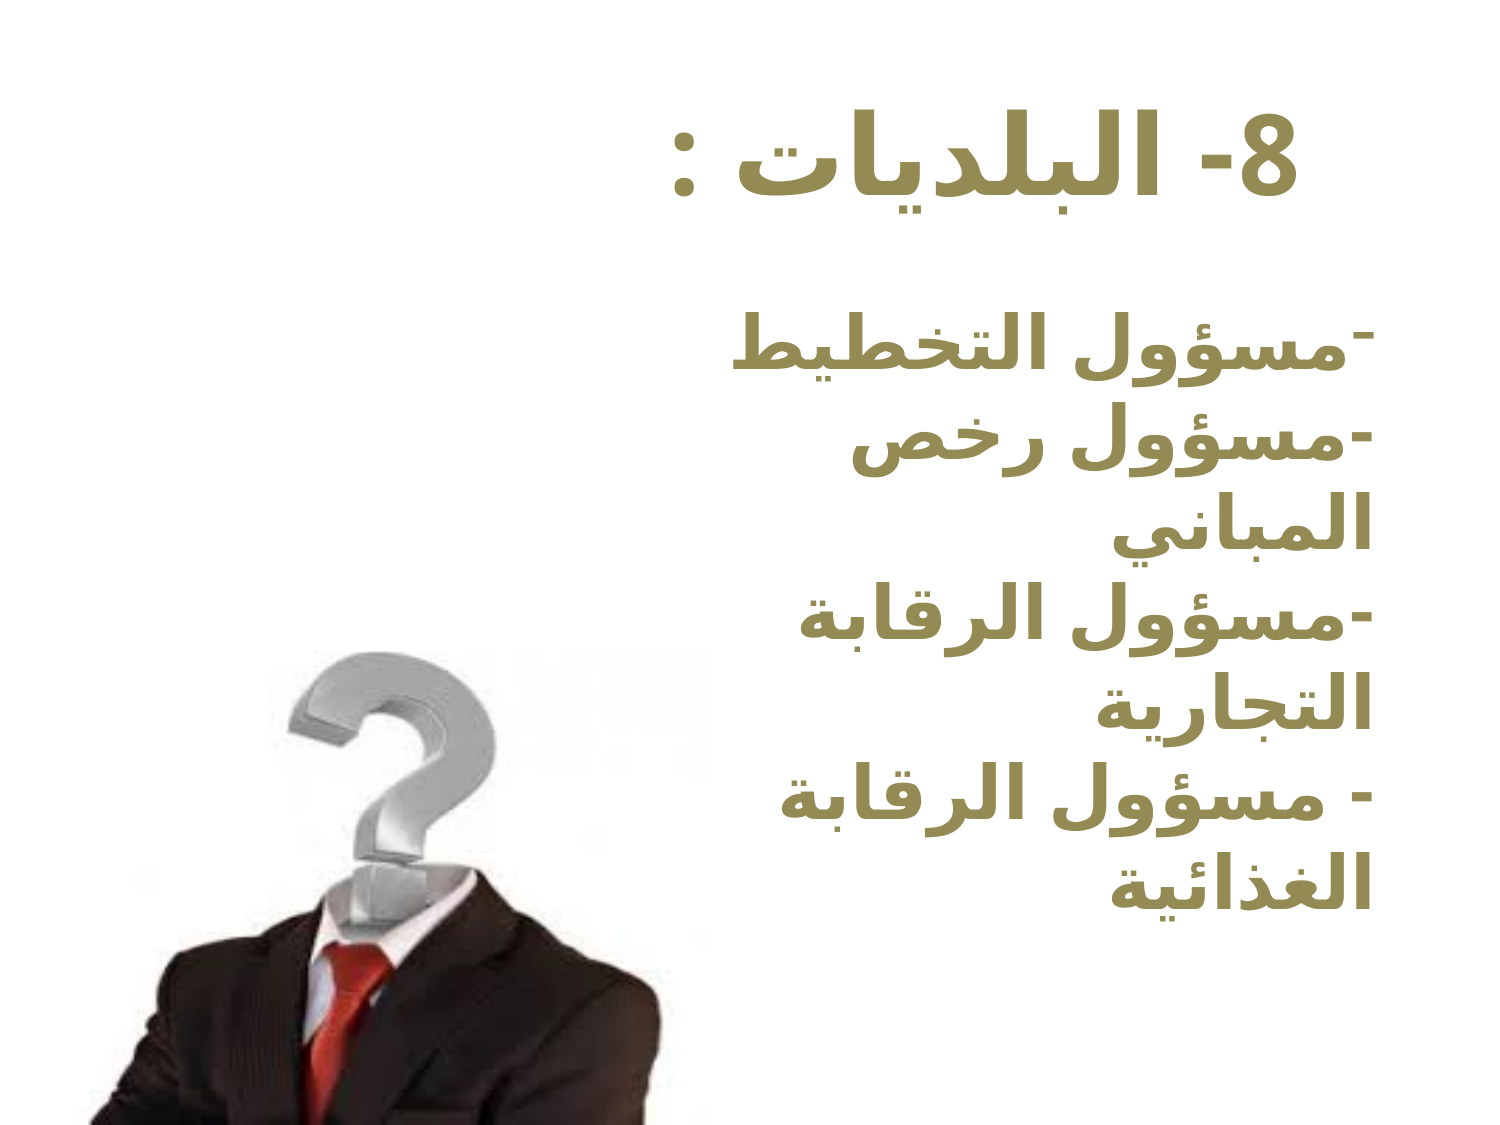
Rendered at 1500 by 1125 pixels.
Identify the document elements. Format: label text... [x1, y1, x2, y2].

text_box 8- البلديات : [500, 74, 1438, 225]
text_box مسؤول التخطيط -مسؤول رخص المباني -مسؤول الرقابة التجارية - مسؤول الرقابة الغذائية [637, 287, 1392, 1033]
picture [0, 651, 711, 1125]
